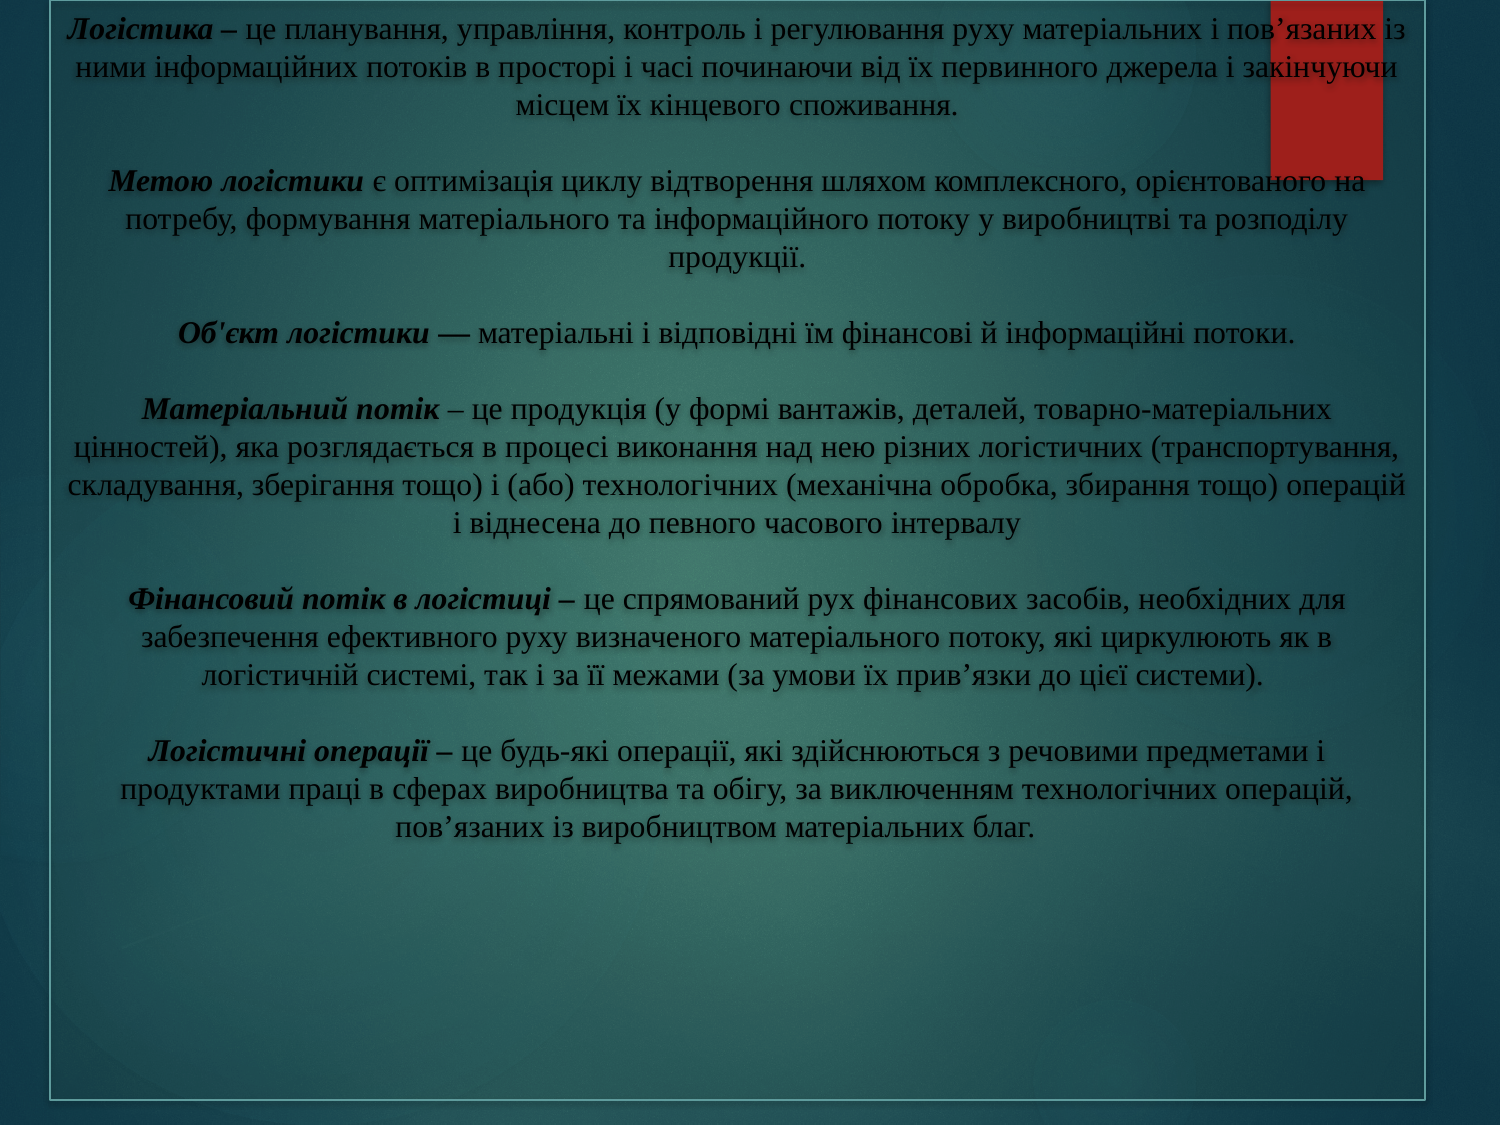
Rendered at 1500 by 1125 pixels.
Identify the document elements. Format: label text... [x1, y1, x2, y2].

title Логістика – це планування, управління, контроль і регулювання руху матеріальних і пов’язаних із ними інформаційних потоків в просторі і часі починаючи від їх первинного джерела і закінчуючи місцем їх кінцевого споживання. Метою логістики є оптимізація циклу відтворення шляхом комплексного, орієнтованого на потребу, формування матеріального та інформаційного потоку у виробництві та розподілу продукції. Об'єкт логістики — матеріальні і відповідні їм фінансові й інформаційні потоки. Матеріальний потік – це продукція (у формі вантажів, деталей, товарно-матеріальних цінностей), яка розглядається в процесі виконання над нею різних логістичних (транспортування, складування, зберігання тощо) і (або) технологічних (механічна обробка, збирання тощо) операцій і віднесена до певного часового інтервалу Фінансовий потік в логістиці – це спрямований рух фінансових засобів, необхідних для забезпечення ефективного руху визначеного матеріального потоку, які циркулюють як в логістичній системі, так і за її межами (за умови їх прив’язки до цієї системи). Логістичні операції – це будь-які операції, які здійснюються з речовими предметами і продуктами праці в сферах виробництва та обігу, за виключенням технологічних операцій, пов’язаних із виробництвом матеріальних благ. [49, 0, 1426, 1101]
